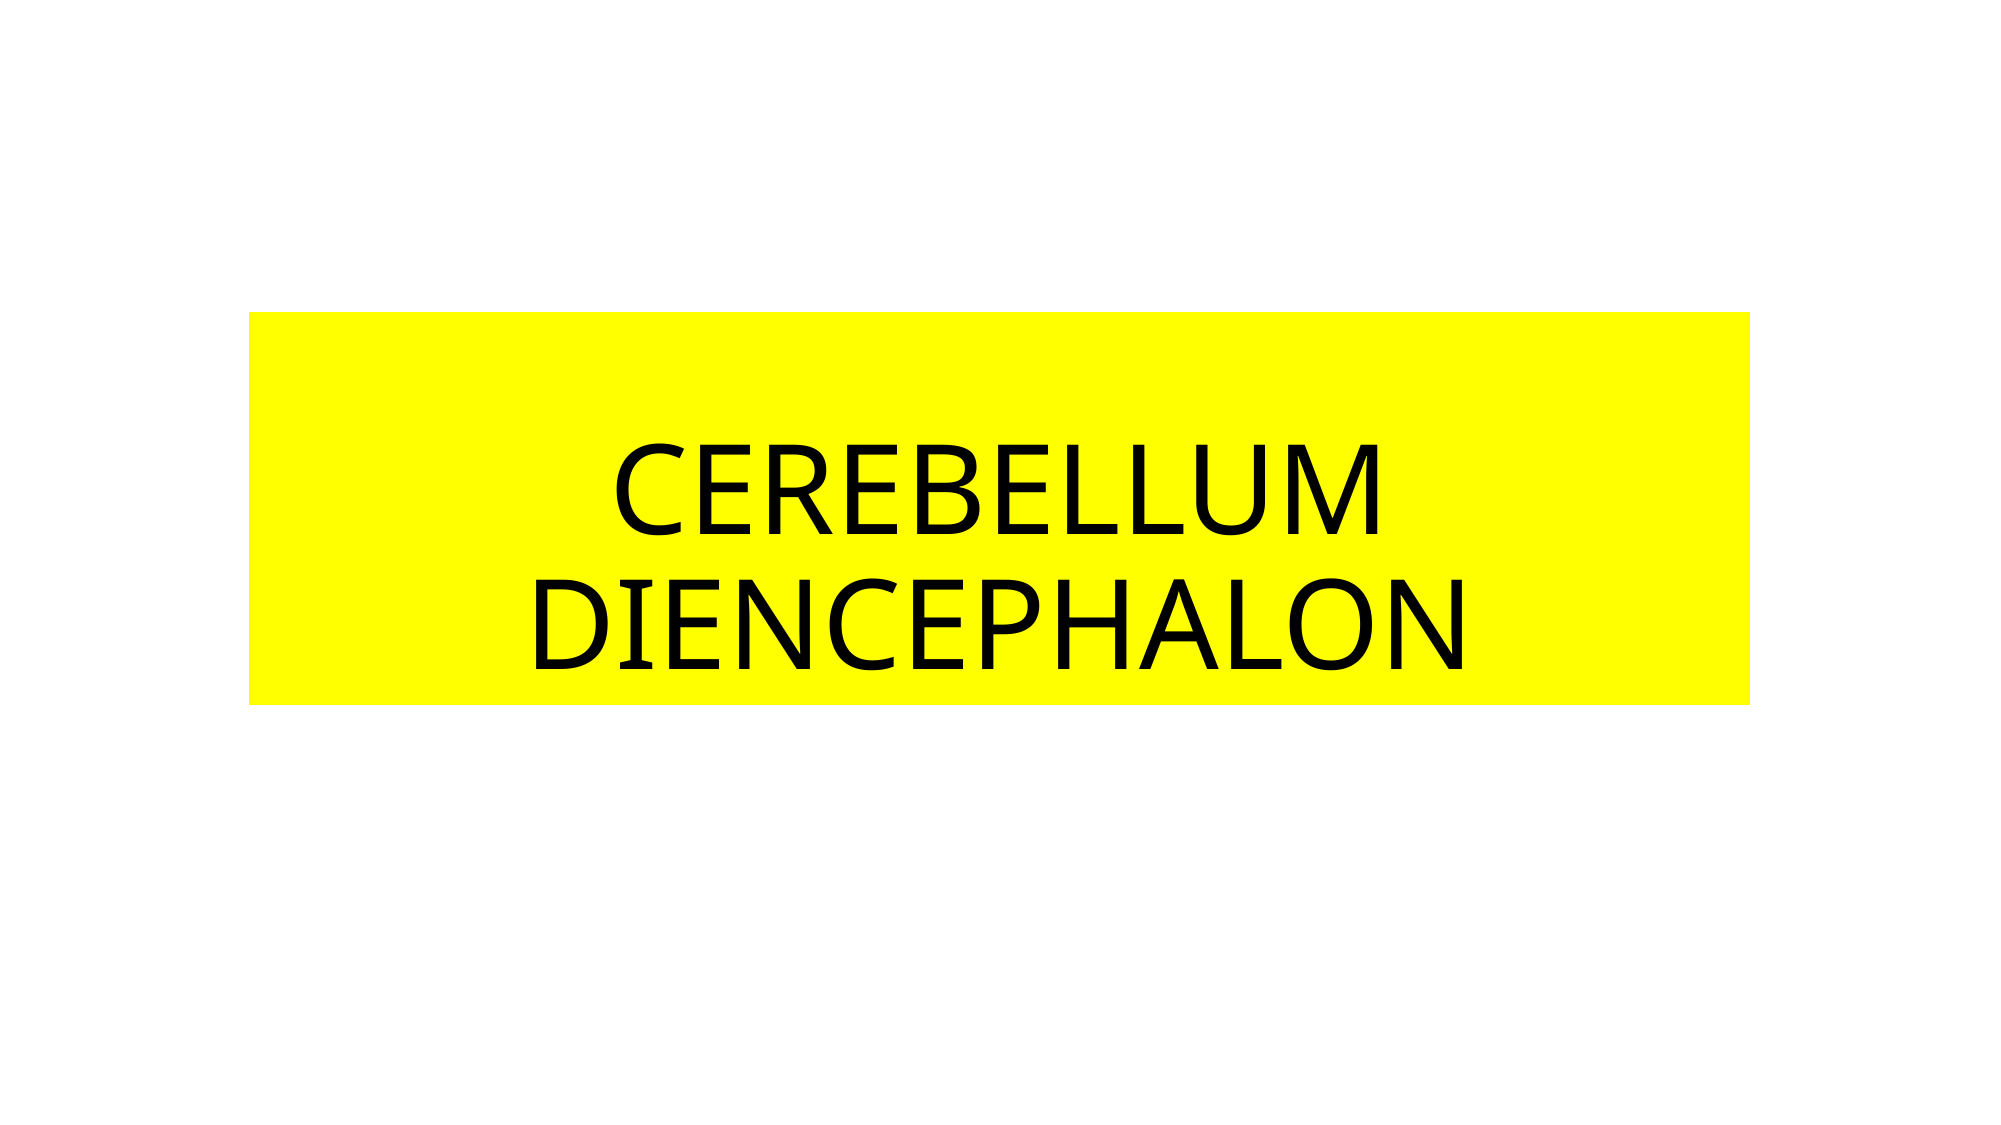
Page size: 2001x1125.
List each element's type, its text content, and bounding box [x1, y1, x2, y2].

title CEREBELLUM DIENCEPHALON [249, 312, 1750, 705]
